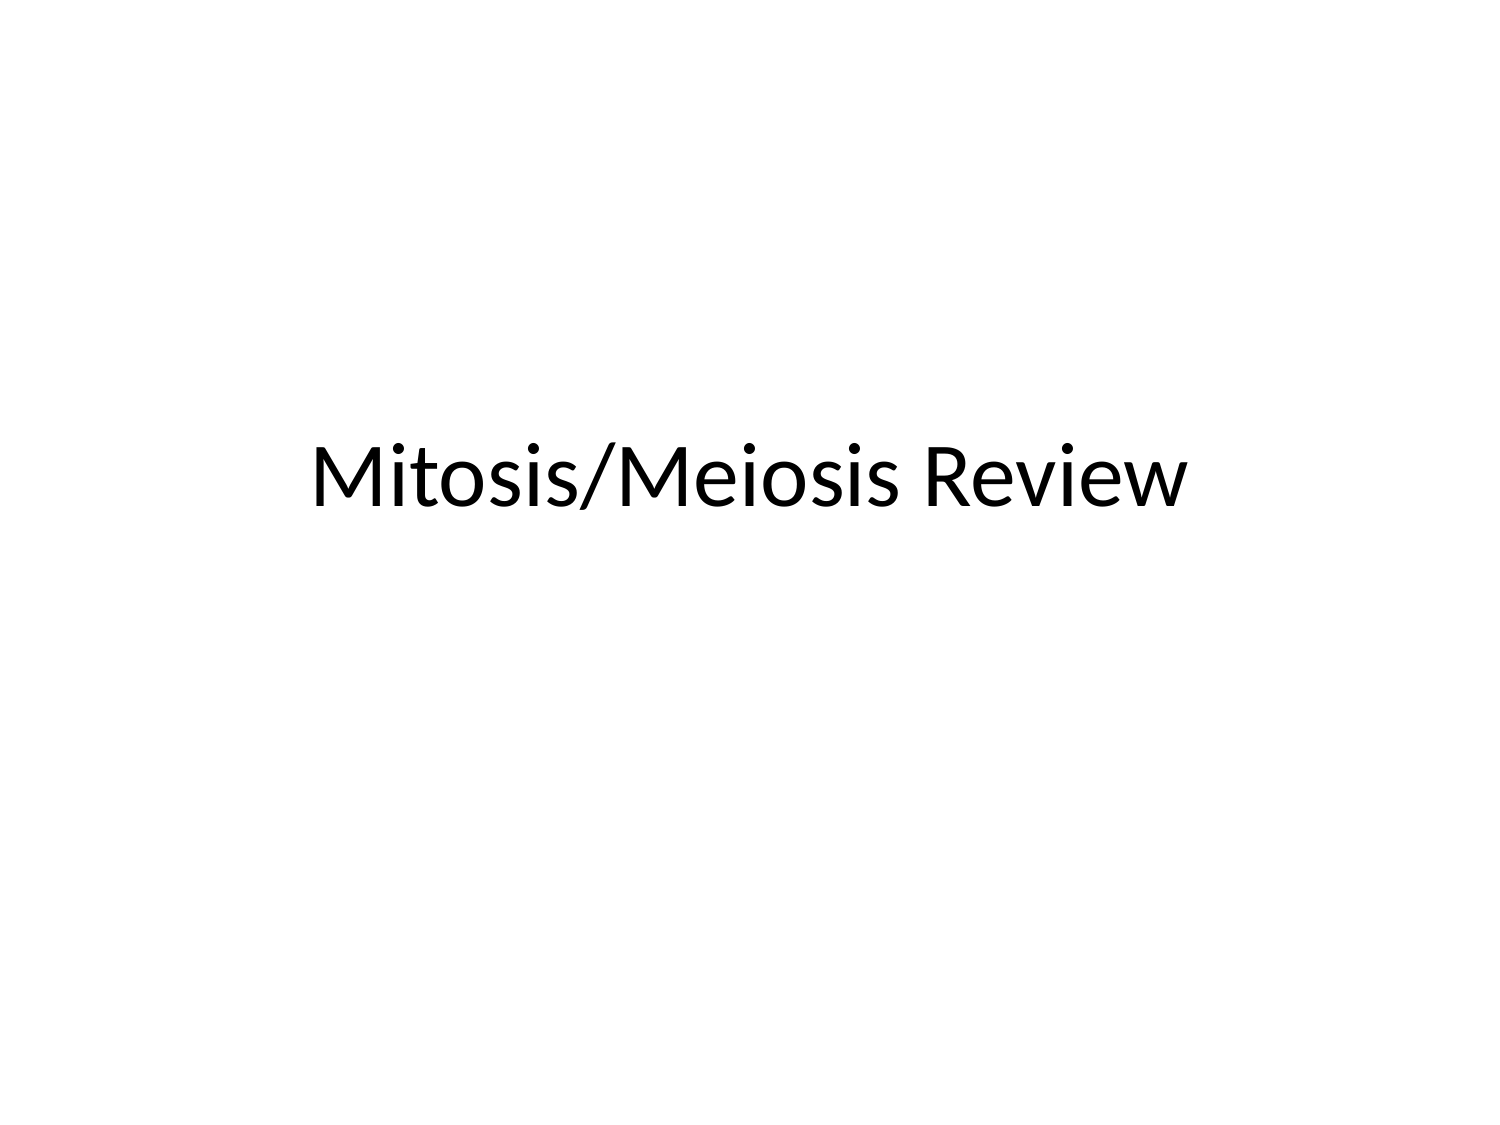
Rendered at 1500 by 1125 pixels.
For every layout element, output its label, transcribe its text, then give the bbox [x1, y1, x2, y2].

title Mitosis/Meiosis Review [112, 349, 1388, 591]
